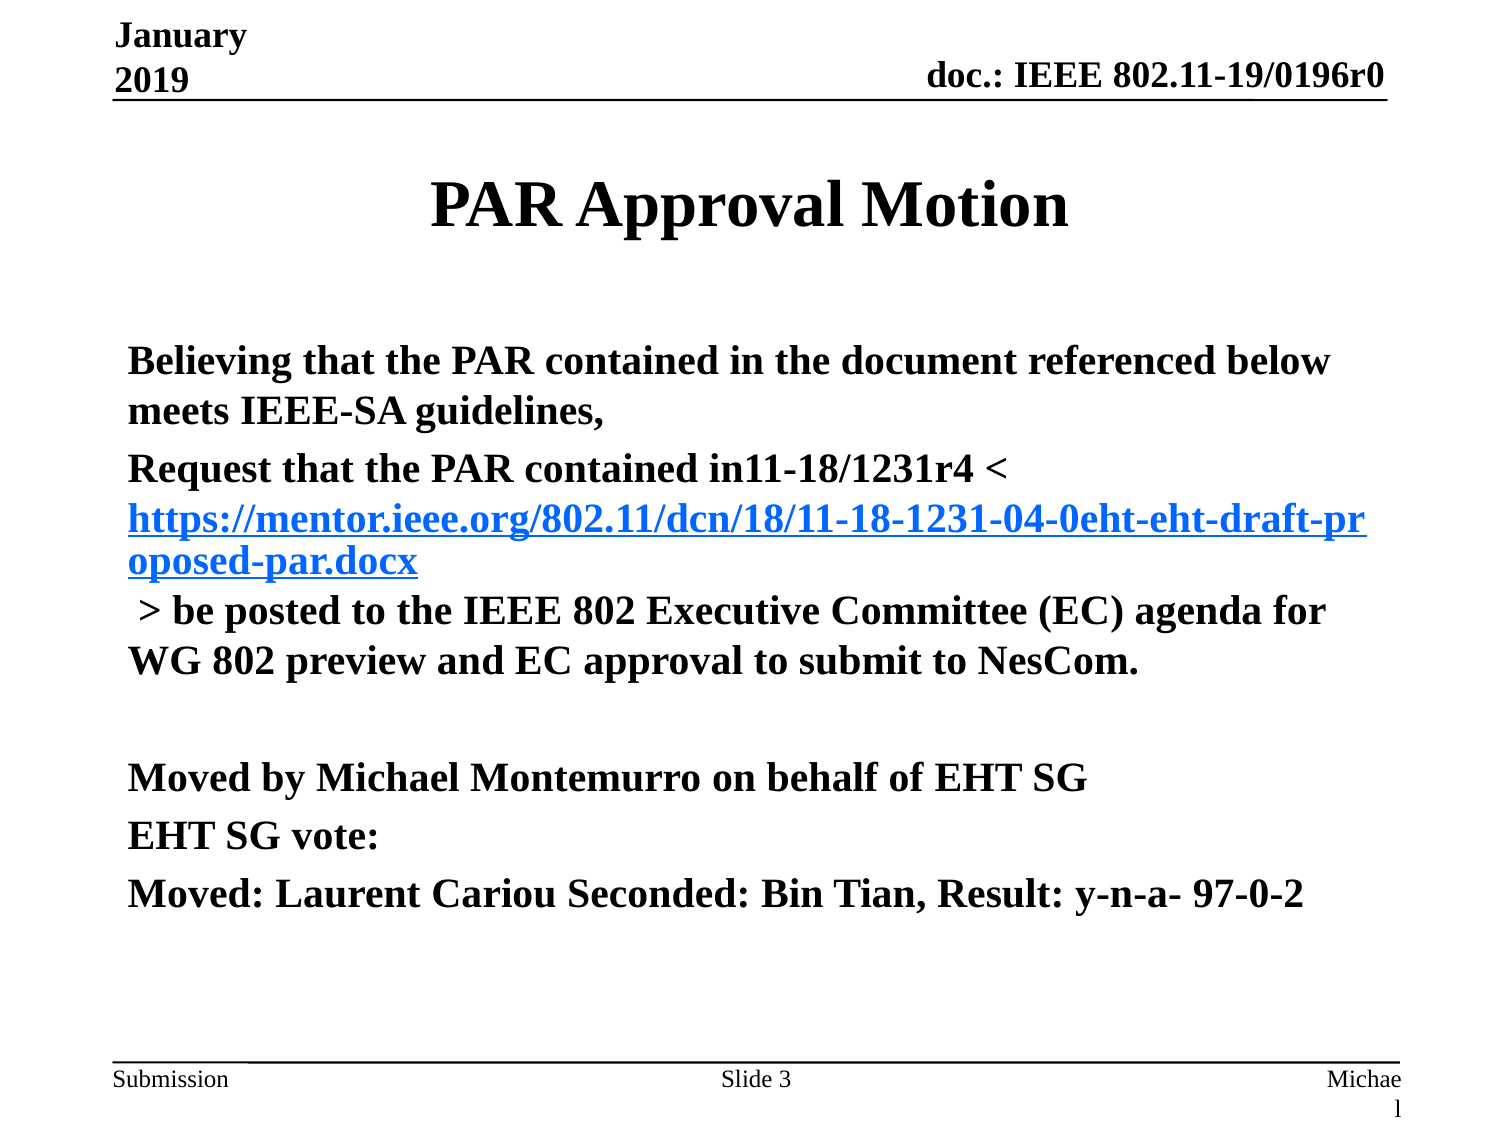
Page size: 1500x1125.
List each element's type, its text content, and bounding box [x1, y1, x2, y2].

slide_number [114, 54, 270, 101]
footer Michael Montemurro, BlackBerry [1324, 1061, 1402, 1093]
slide_number Slide 3 [712, 1061, 800, 1093]
list Believing that the PAR contained in the document referenced below meets IEEE-SA guidelines, Request that the PAR contained in11-18/1231r4 <https://mentor.ieee.org/802.11/dcn/18/11-18-1231-04-0eht-eht-draft-proposed-par.docx > be posted to the IEEE 802 Executive Committee (EC) agenda for WG 802 preview and EC approval to submit to NesCom. Moved by Michael Montemurro on behalf of EHT SG EHT SG vote: Moved: Laurent Cariou Seconded: Bin Tian, Result: y-n-a- 97-0-2 [112, 324, 1388, 1001]
title PAR Approval Motion [112, 112, 1388, 288]
